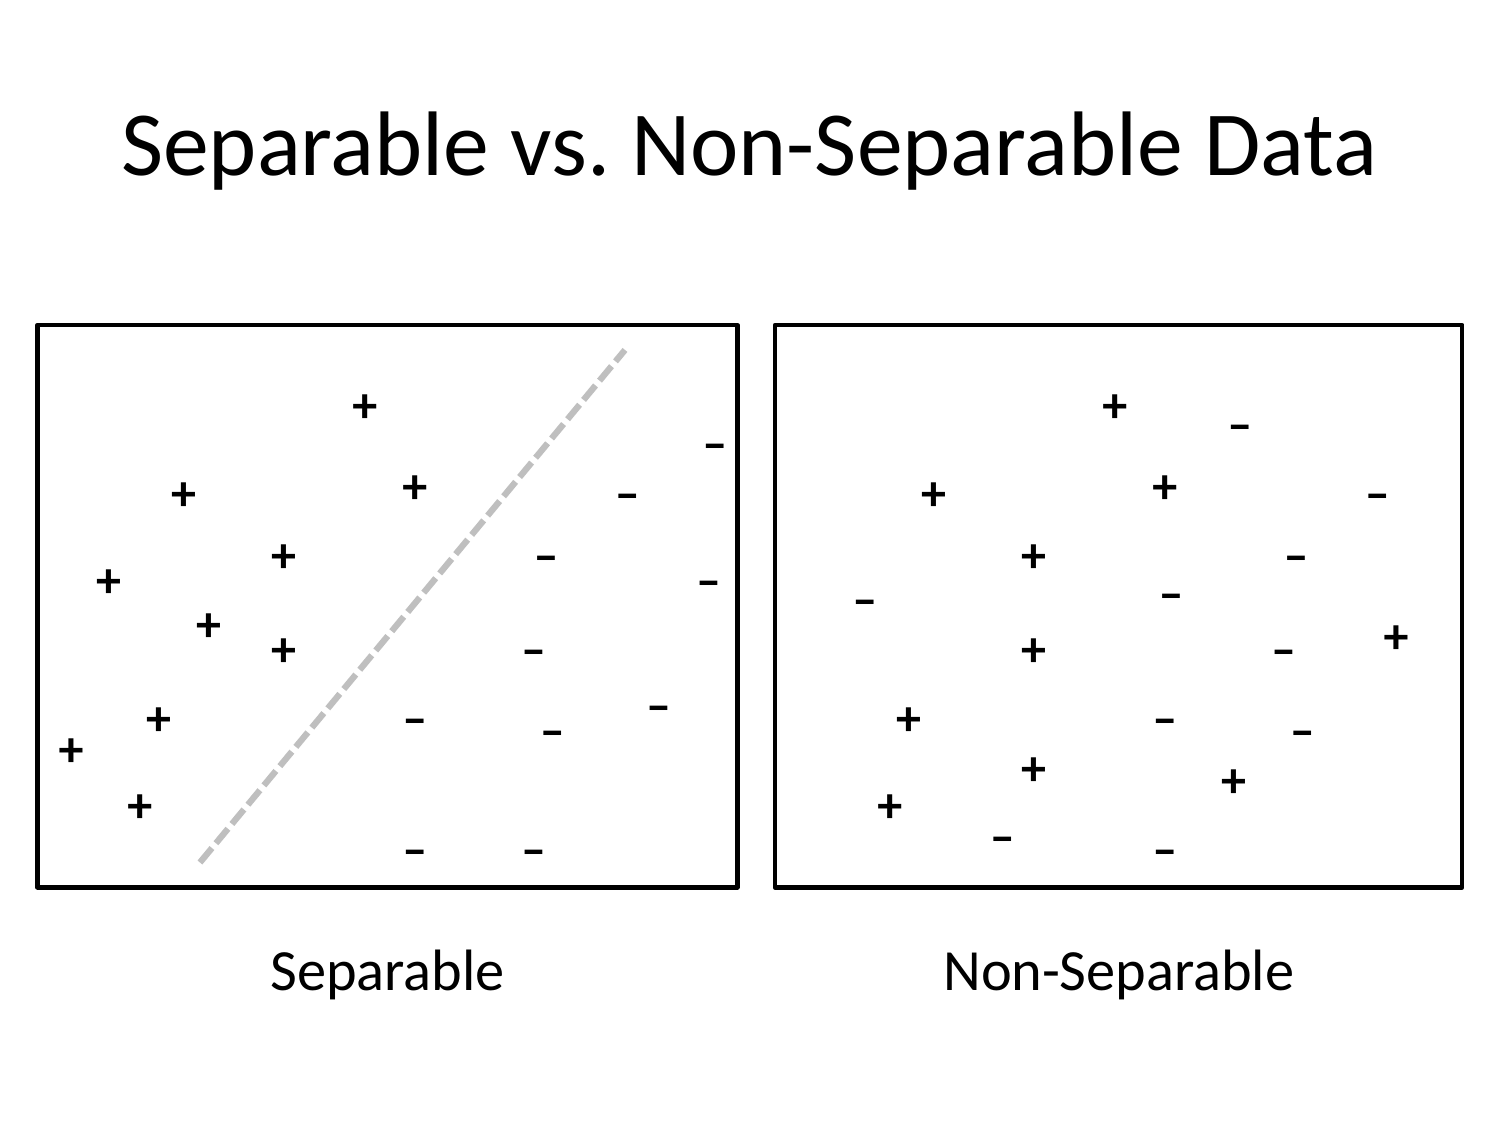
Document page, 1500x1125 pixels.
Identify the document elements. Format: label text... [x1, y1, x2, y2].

text_box [773, 323, 1464, 890]
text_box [43, 365, 726, 848]
text_box Separable [37, 924, 738, 1010]
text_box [837, 365, 1401, 848]
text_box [155, 393, 669, 820]
text_box [35, 323, 740, 890]
title Separable vs. Non-Separable Data [75, 45, 1425, 233]
text_box Non-Separable [774, 924, 1463, 1010]
